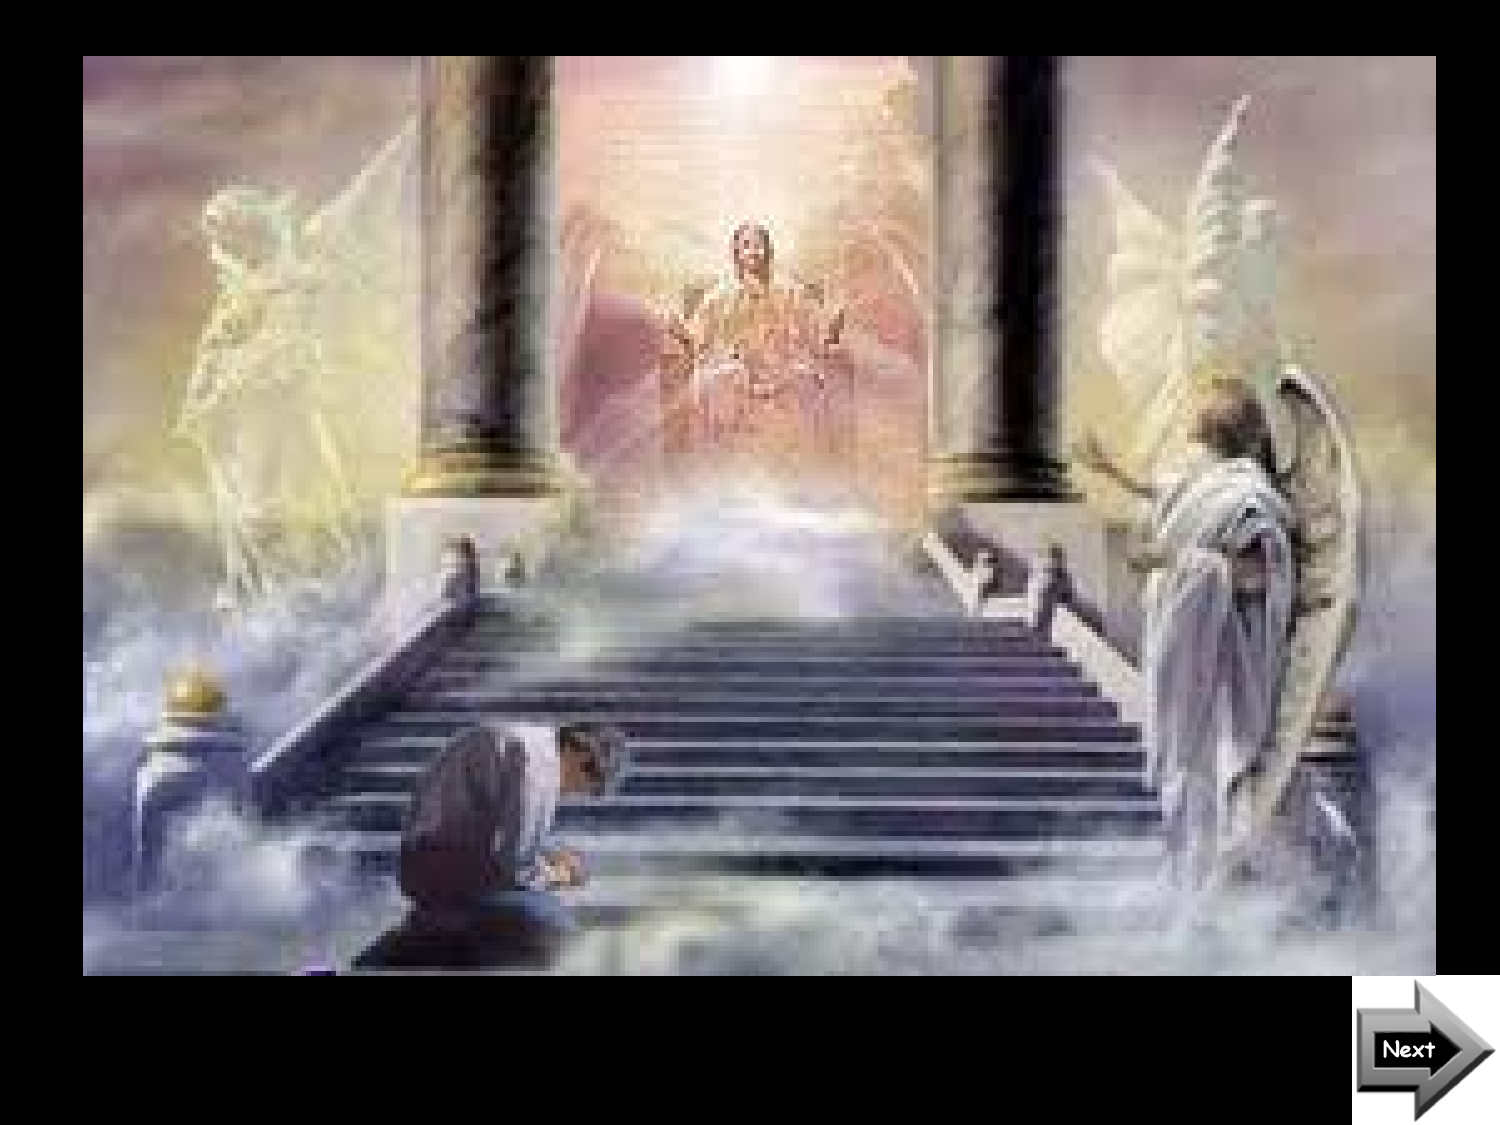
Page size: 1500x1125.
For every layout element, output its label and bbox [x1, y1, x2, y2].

picture [1352, 975, 1500, 1125]
list [83, 56, 1436, 977]
